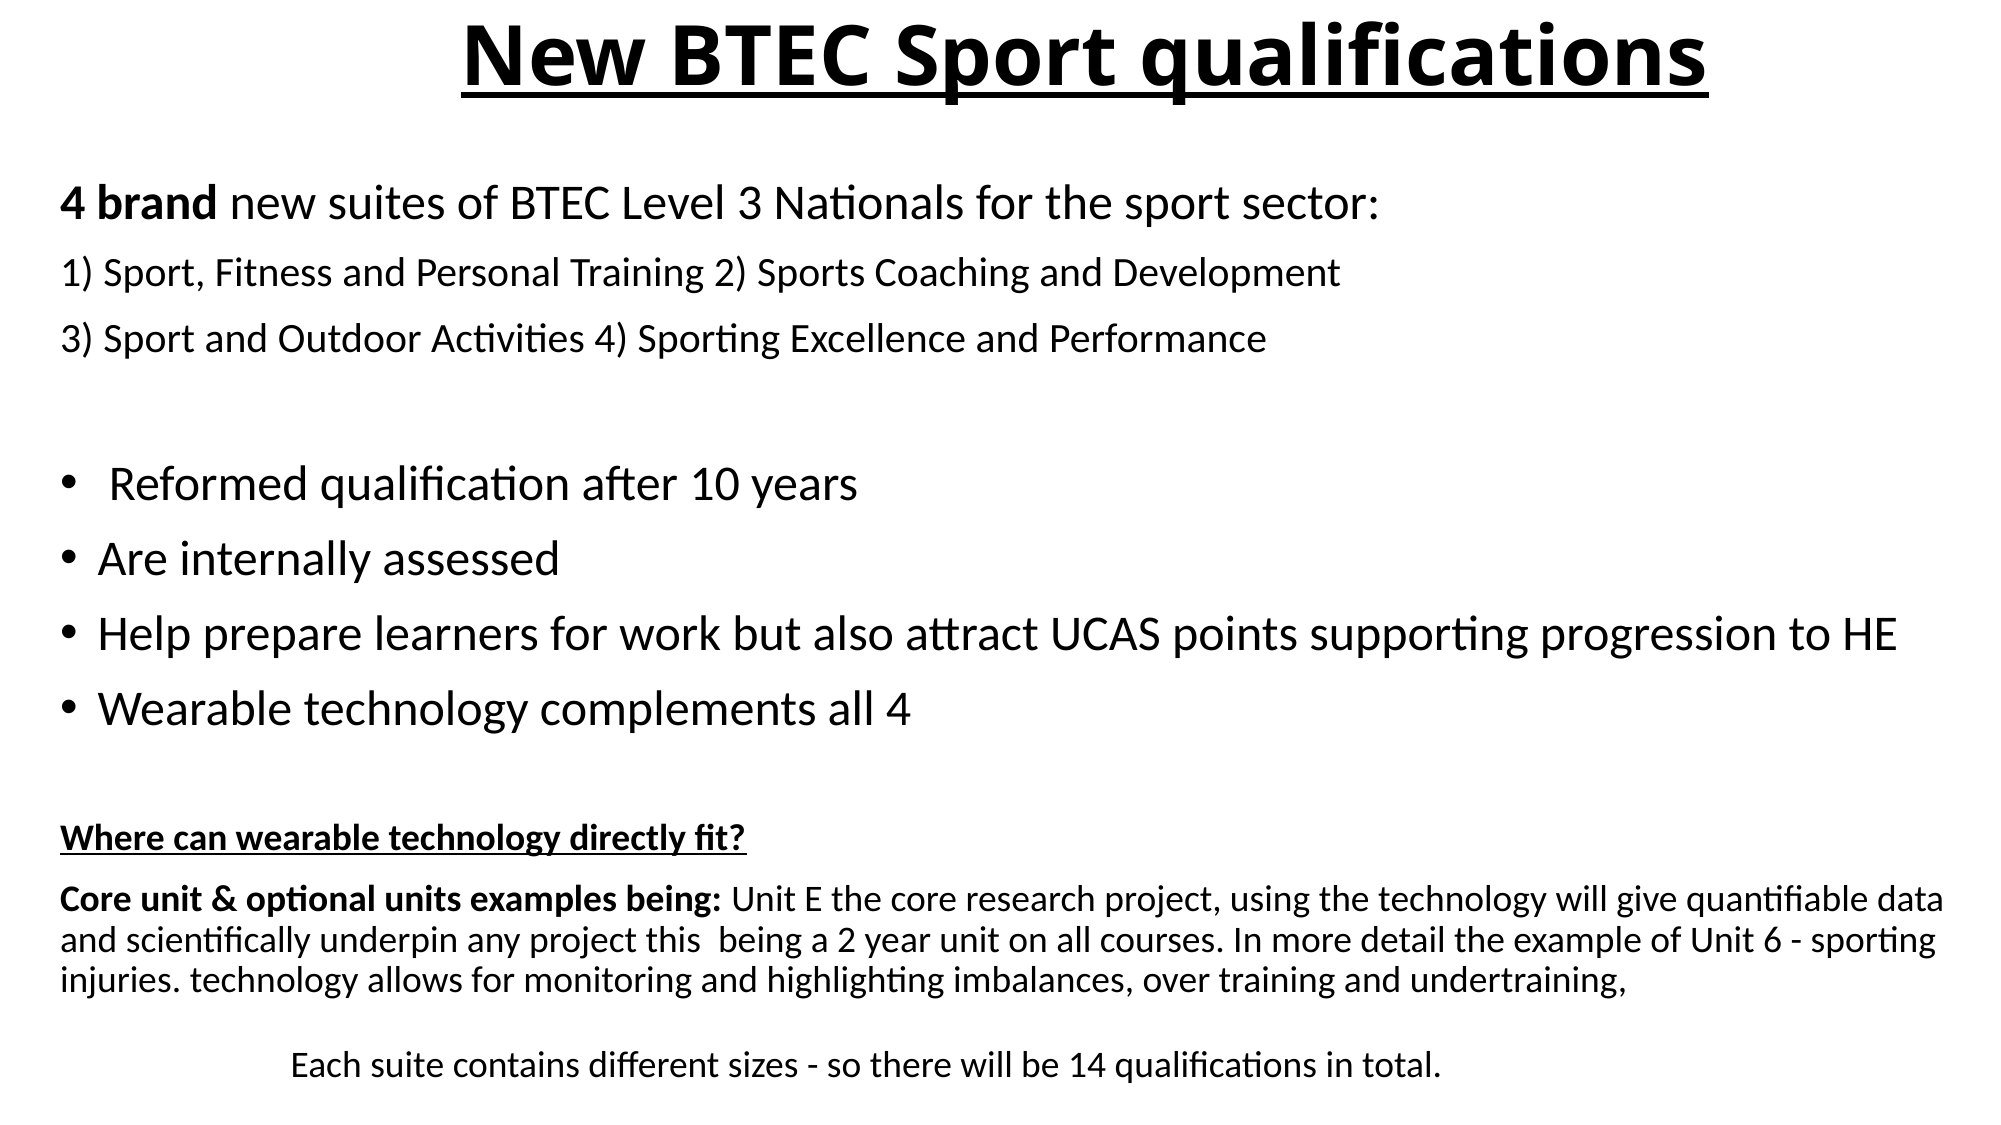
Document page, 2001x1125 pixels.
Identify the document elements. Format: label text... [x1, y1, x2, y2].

list 4 brand new suites of BTEC Level 3 Nationals for the sport sector: 1) Sport, Fitness and Personal Training 2) Sports Coaching and Development 3) Sport and Outdoor Activities 4) Sporting Excellence and Performance Reformed qualification after 10 years Are internally assessed Help prepare learners for work but also attract UCAS points supporting progression to HE Wearable technology complements all 4 Where can wearable technology directly fit? Core unit & optional units examples being: Unit E the core research project, using the technology will give quantifiable data and scientifically underpin any project this being a 2 year unit on all courses. In more detail the example of Unit 6 - sporting injuries. technology allows for monitoring and highlighting imbalances, over training and undertraining, [45, 168, 1963, 382]
title New BTEC Sport qualifications [445, 0, 2000, 218]
text_box Each suite contains different sizes - so there will be 14 qualifications in total. [275, 1032, 1816, 1093]
